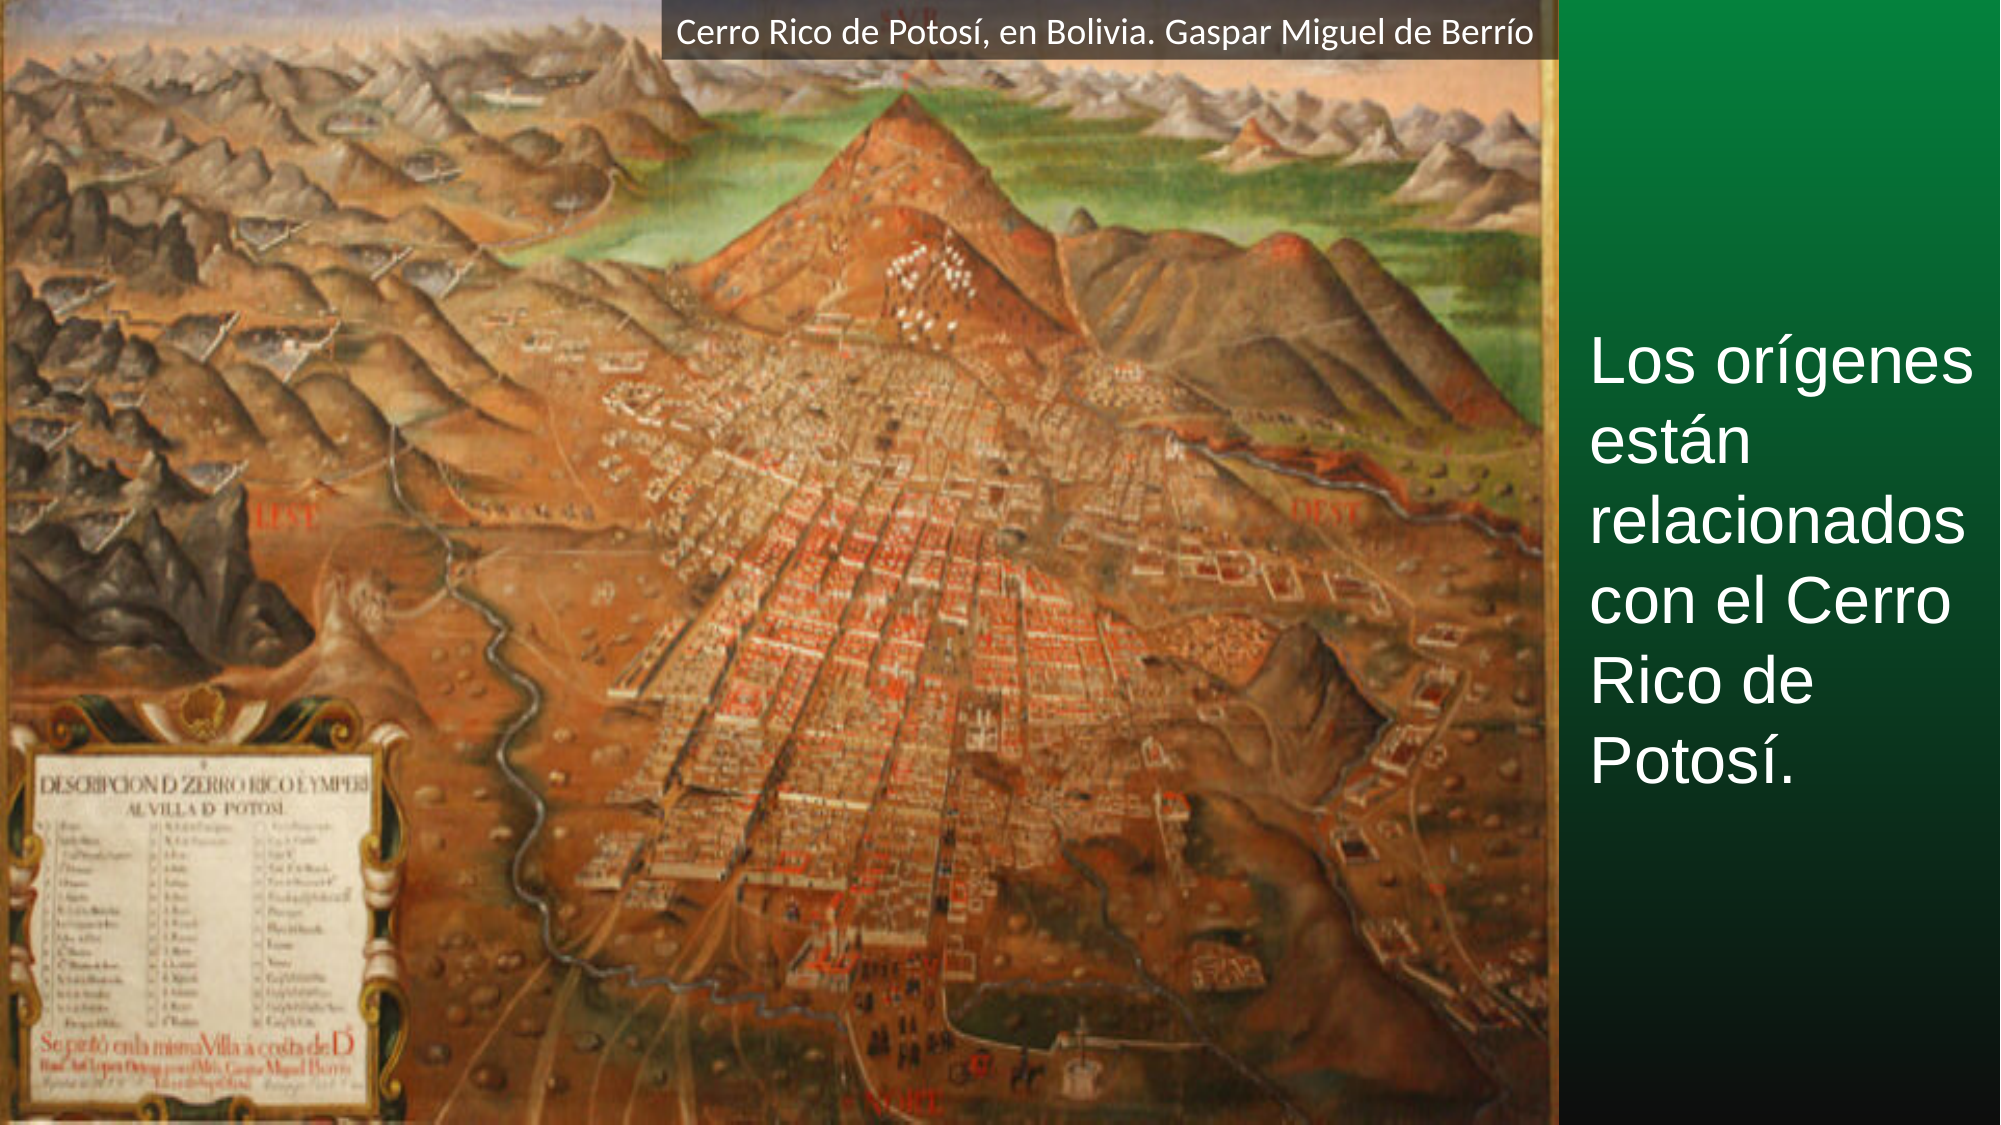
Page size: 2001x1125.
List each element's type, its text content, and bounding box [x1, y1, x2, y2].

picture [0, 0, 1559, 1125]
text_box Los orígenes están relacionados con el Cerro Rico de Potosí. [1575, 309, 1994, 805]
